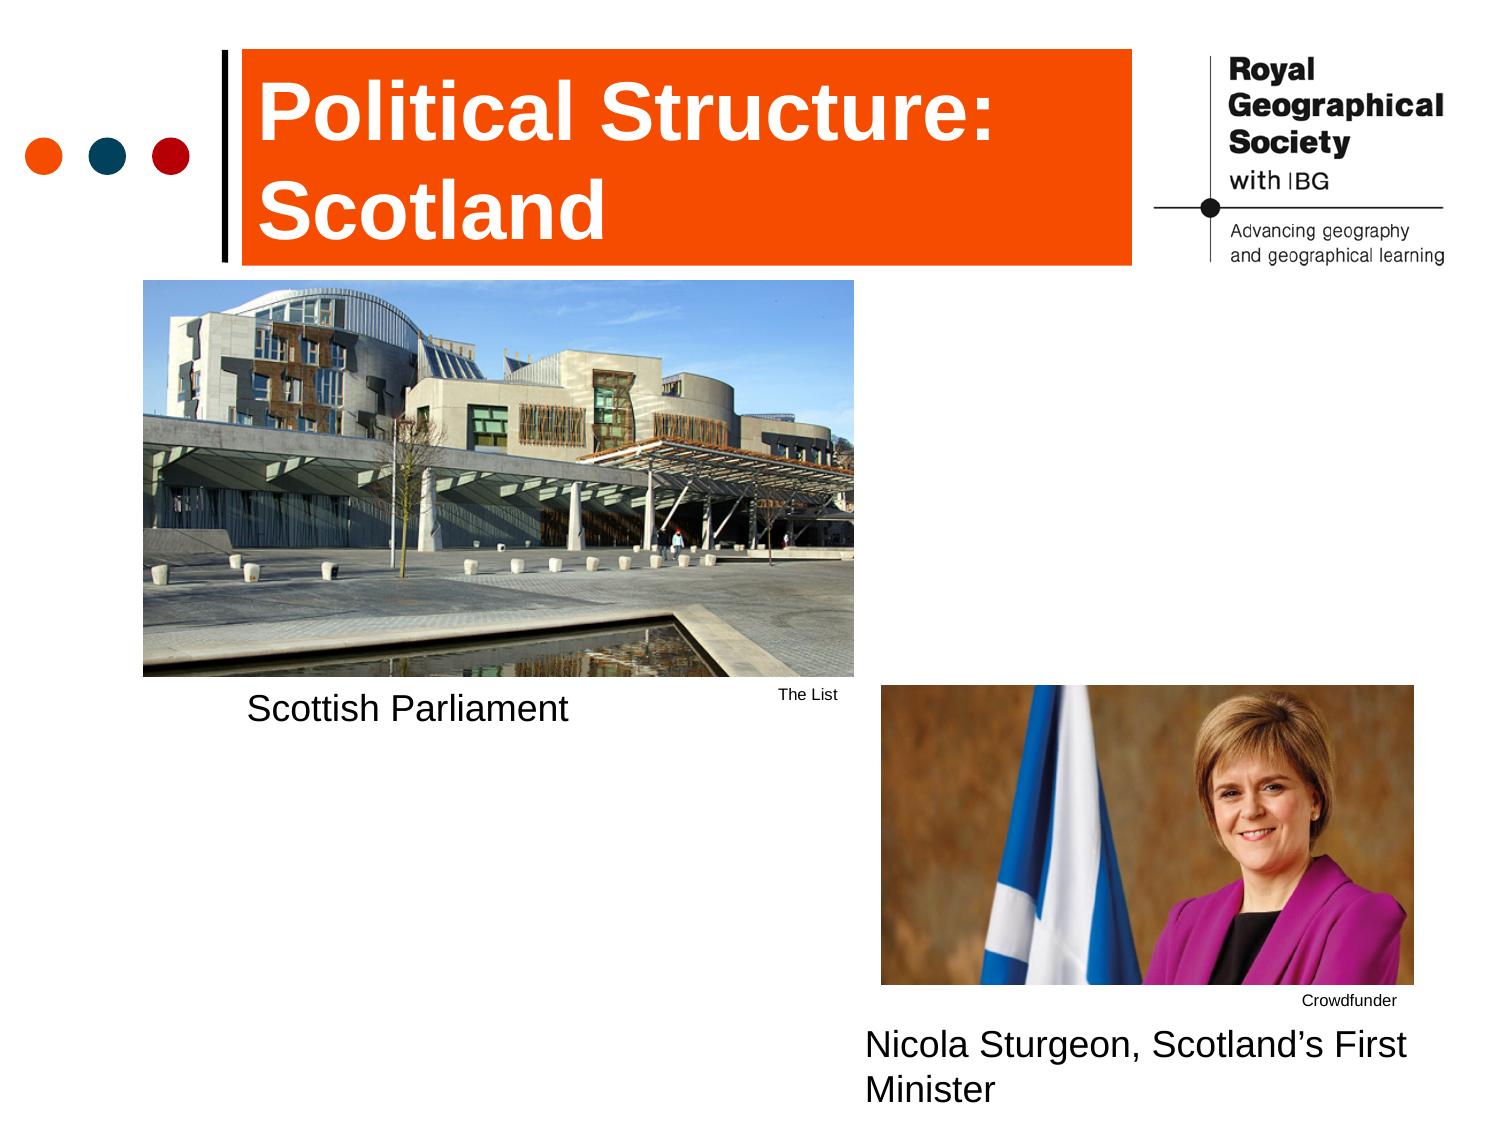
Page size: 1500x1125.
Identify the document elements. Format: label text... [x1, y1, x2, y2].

picture [1151, 51, 1451, 268]
text_box The List [763, 685, 853, 712]
text_box Nicola Sturgeon, Scotland’s First Minister [850, 1012, 1500, 1117]
text_box Scottish Parliament [231, 686, 681, 737]
picture [881, 685, 1414, 986]
picture [142, 280, 854, 677]
text_box Crowdfunder [1287, 993, 1413, 1018]
title Political Structure: Scotland [242, 49, 1132, 266]
